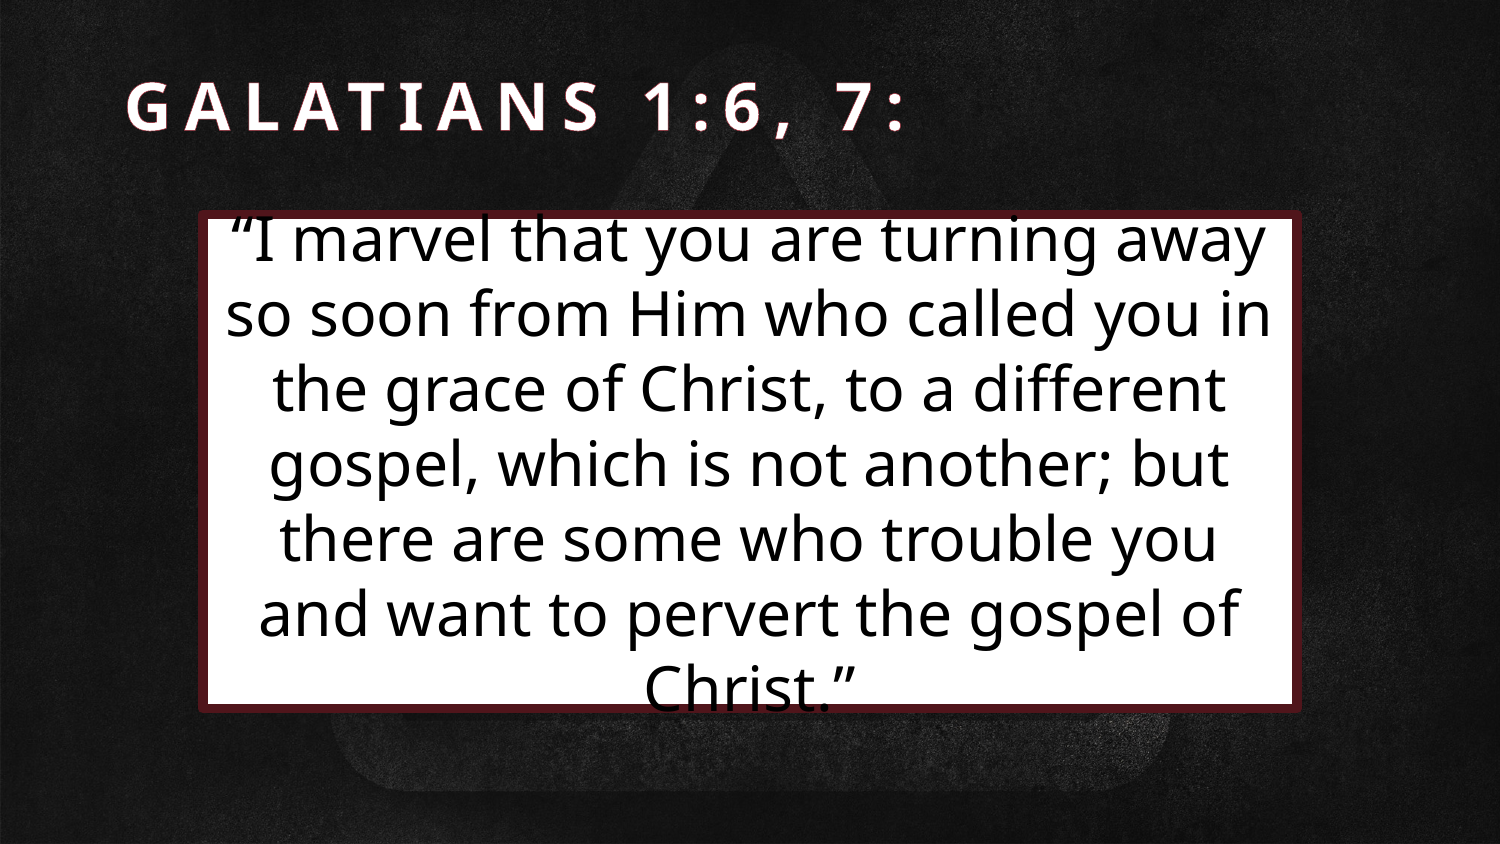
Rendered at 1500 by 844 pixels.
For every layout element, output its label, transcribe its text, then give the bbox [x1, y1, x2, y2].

picture [0, 0, 1500, 844]
text_box GALATIANS 1:6, 7: [108, 56, 921, 152]
list “I marvel that you are turning away so soon from Him who called you in the grace of Christ, to a different gospel, which is not another; but there are some who trouble you and want to pervert the gospel of Christ.” [202, 214, 1298, 709]
